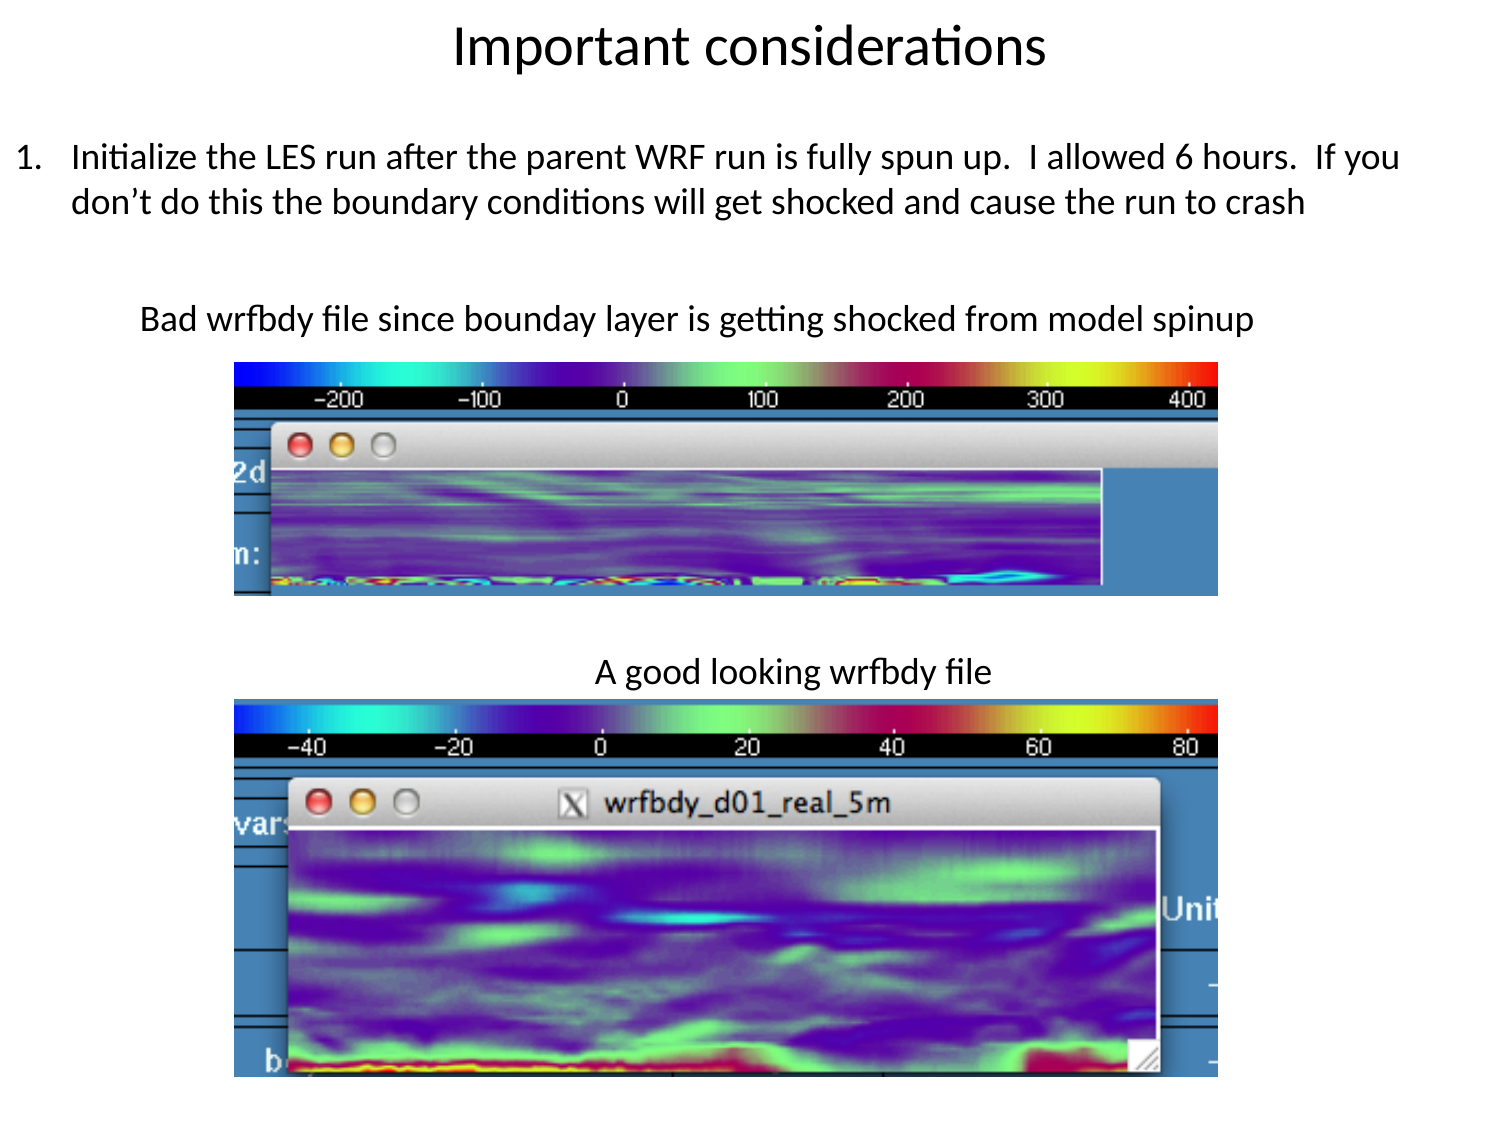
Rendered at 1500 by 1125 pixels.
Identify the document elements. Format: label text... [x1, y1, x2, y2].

text_box A good looking wrfbdy file [149, 639, 1438, 700]
text_box Bad wrfbdy file since bounday layer is getting shocked from model spinup [124, 286, 1413, 347]
text_box Initialize the LES run after the parent WRF run is fully spun up. I allowed 6 hours. If you don’t do this the boundary conditions will get shocked and cause the run to crash [0, 124, 1500, 230]
text_box Important considerations [125, 0, 1375, 85]
picture [234, 699, 1218, 1077]
picture [234, 362, 1218, 597]
